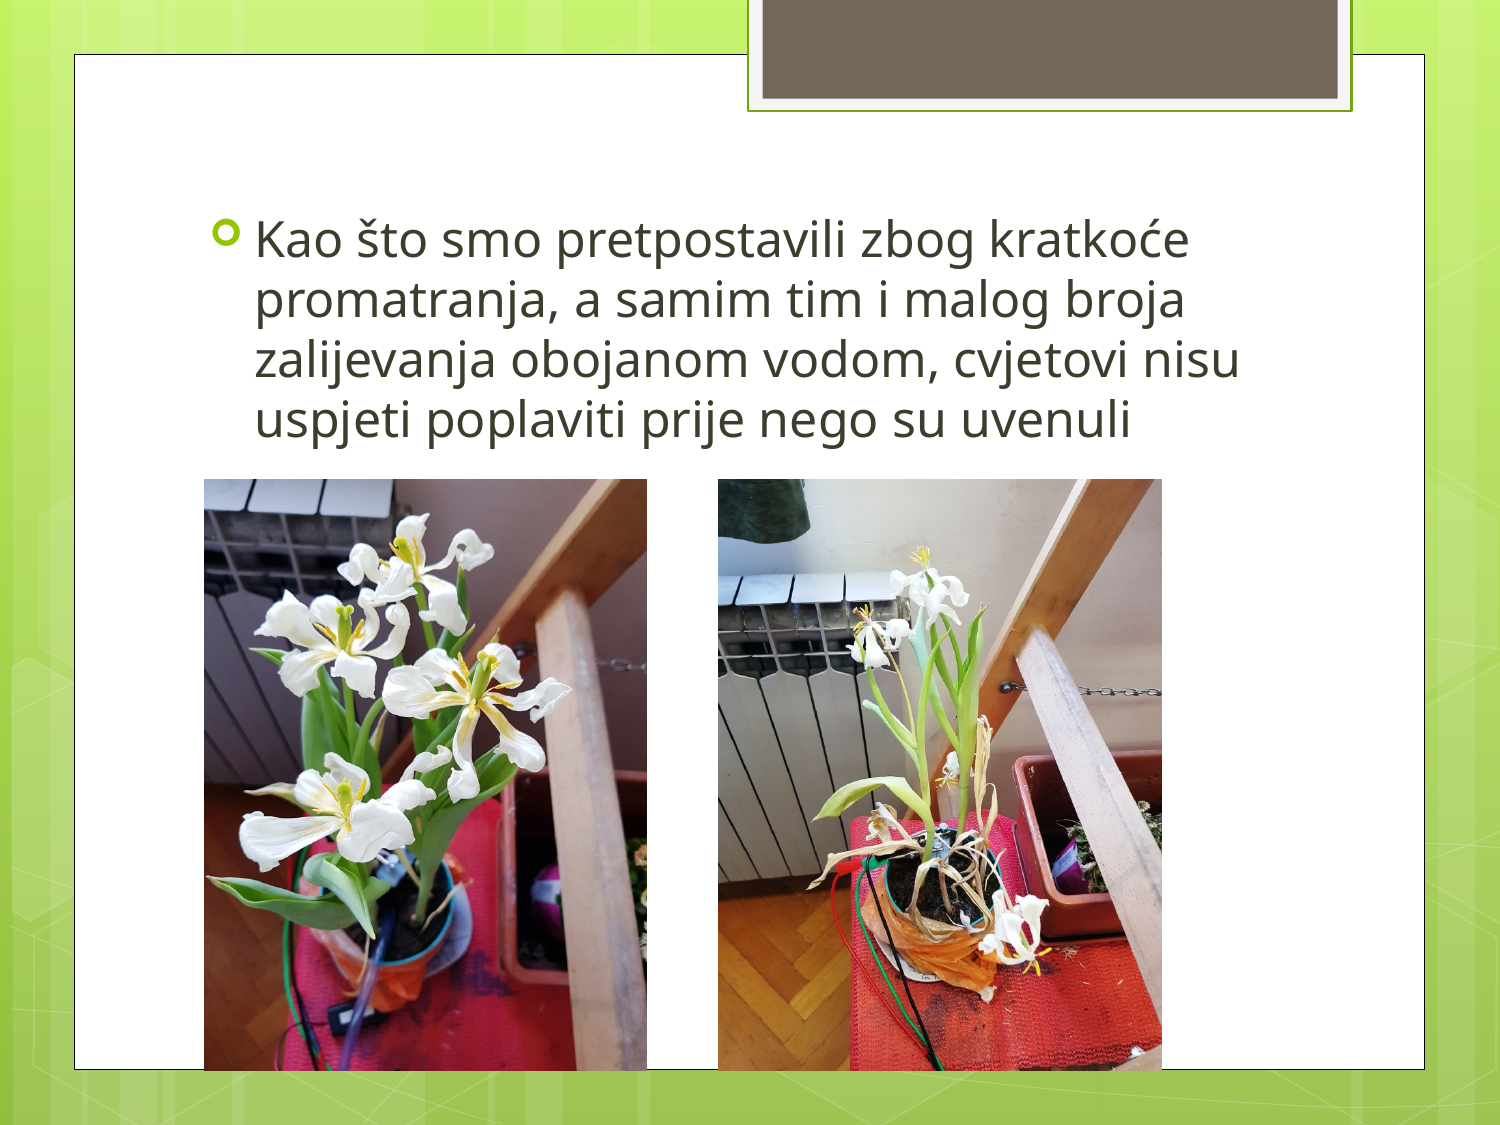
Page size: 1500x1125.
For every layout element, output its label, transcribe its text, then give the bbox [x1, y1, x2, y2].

list Kao što smo pretpostavili zbog kratkoće promatranja, a samim tim i malog broja zalijevanja obojanom vodom, cvjetovi nisu uspjeti poplaviti prije nego su uvenuli [183, 199, 1388, 776]
picture [203, 479, 648, 1071]
picture [718, 479, 1162, 1071]
